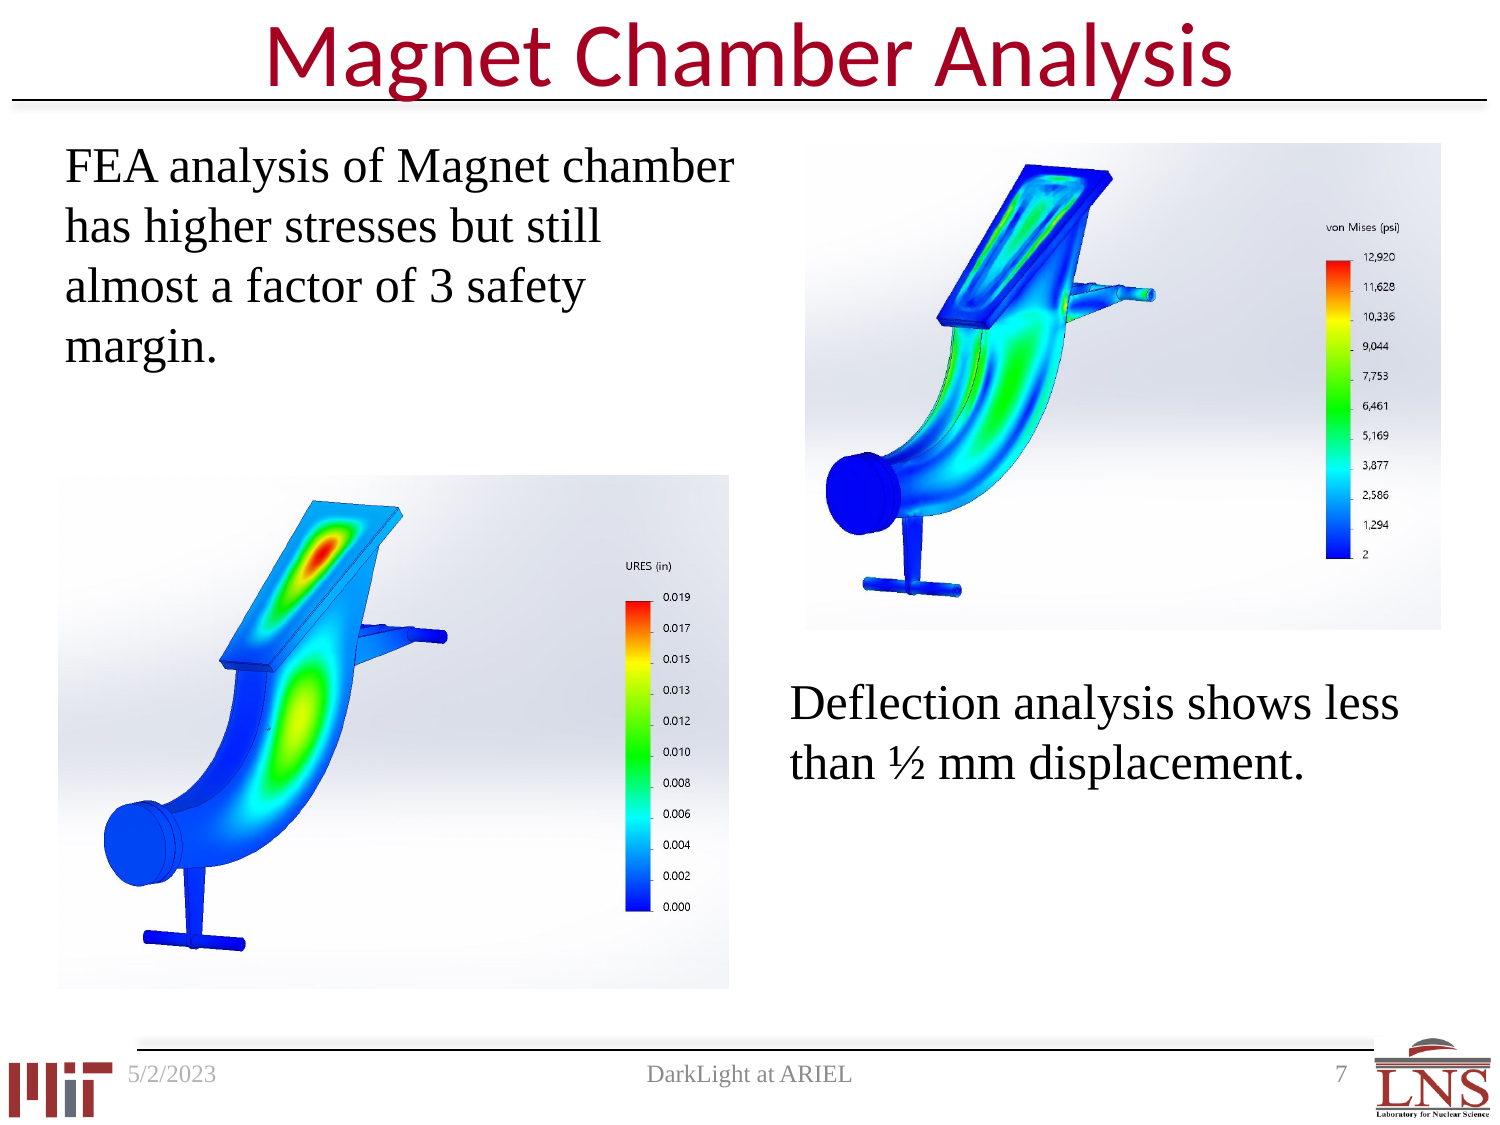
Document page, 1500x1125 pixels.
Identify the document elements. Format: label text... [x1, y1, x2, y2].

text_box Deflection analysis shows less than ½ mm displacement. [774, 662, 1463, 798]
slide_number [112, 1042, 463, 1103]
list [804, 142, 1442, 630]
text_box FEA analysis of Magnet chamber has higher stresses but still almost a factor of 3 safety margin. [50, 124, 750, 380]
picture [57, 475, 729, 989]
footer DarkLight at ARIEL [512, 1042, 988, 1103]
picture [1374, 1037, 1491, 1118]
slide_number 7 [1074, 1042, 1363, 1103]
title Magnet Chamber Analysis [112, 0, 1388, 101]
